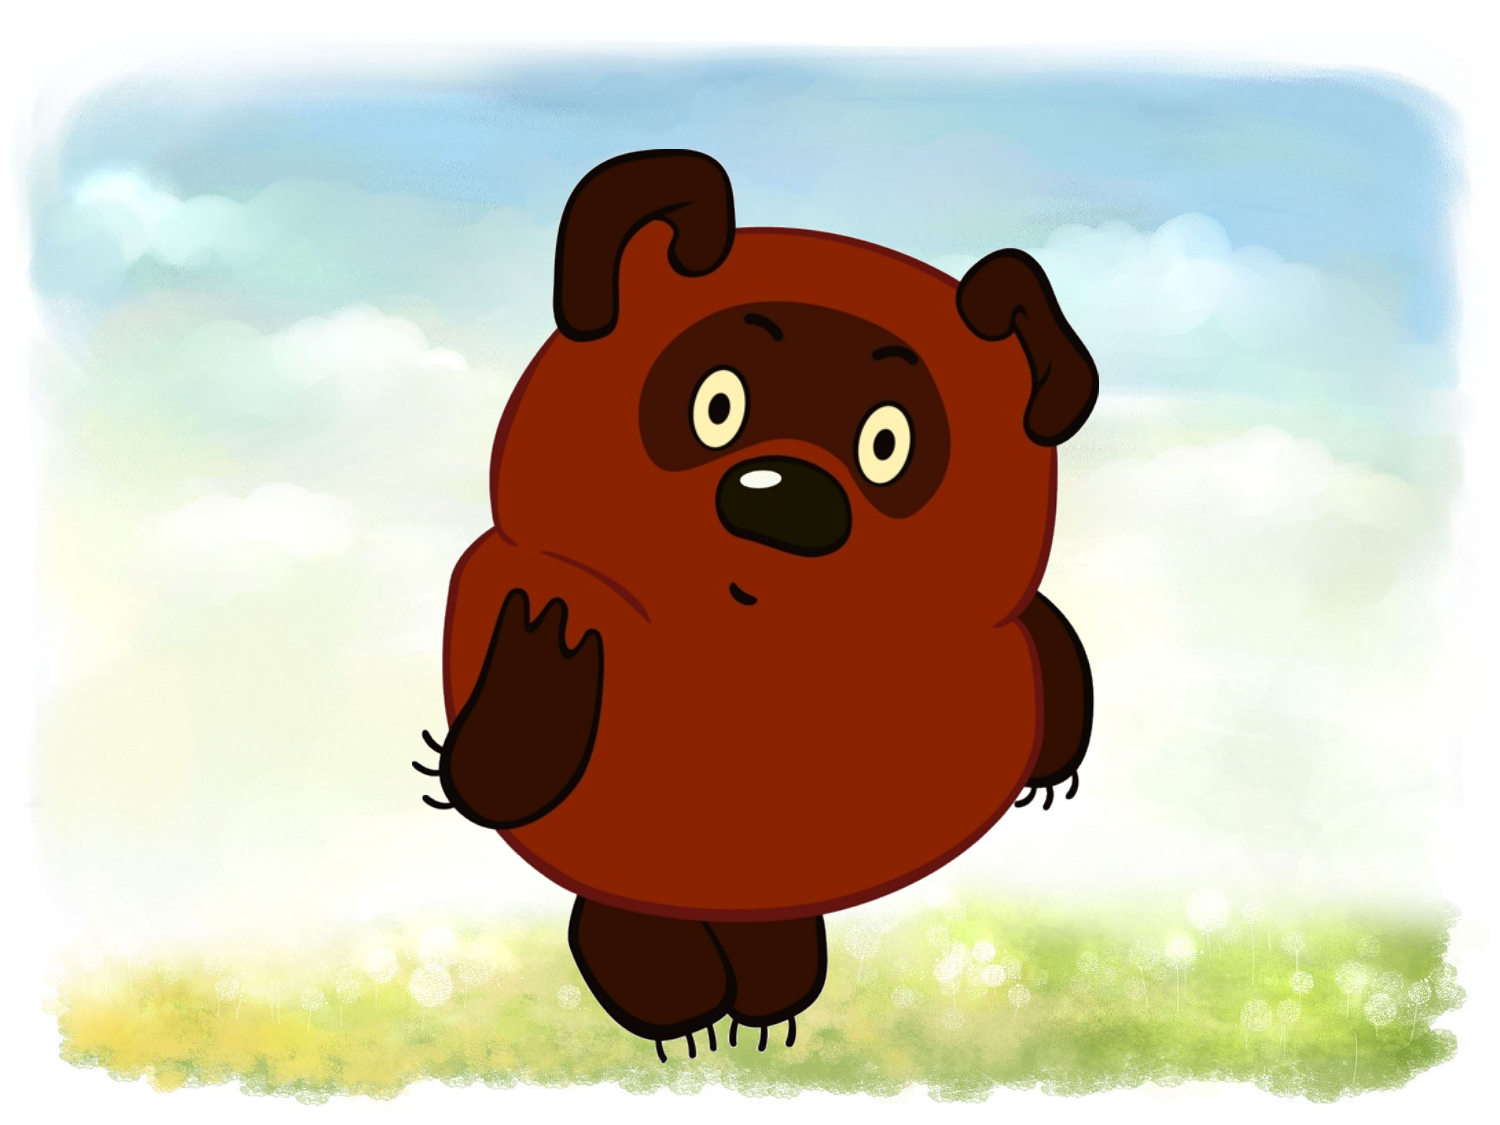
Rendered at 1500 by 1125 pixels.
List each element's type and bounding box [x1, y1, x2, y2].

picture [0, 0, 1500, 1125]
list [412, 149, 1099, 1063]
